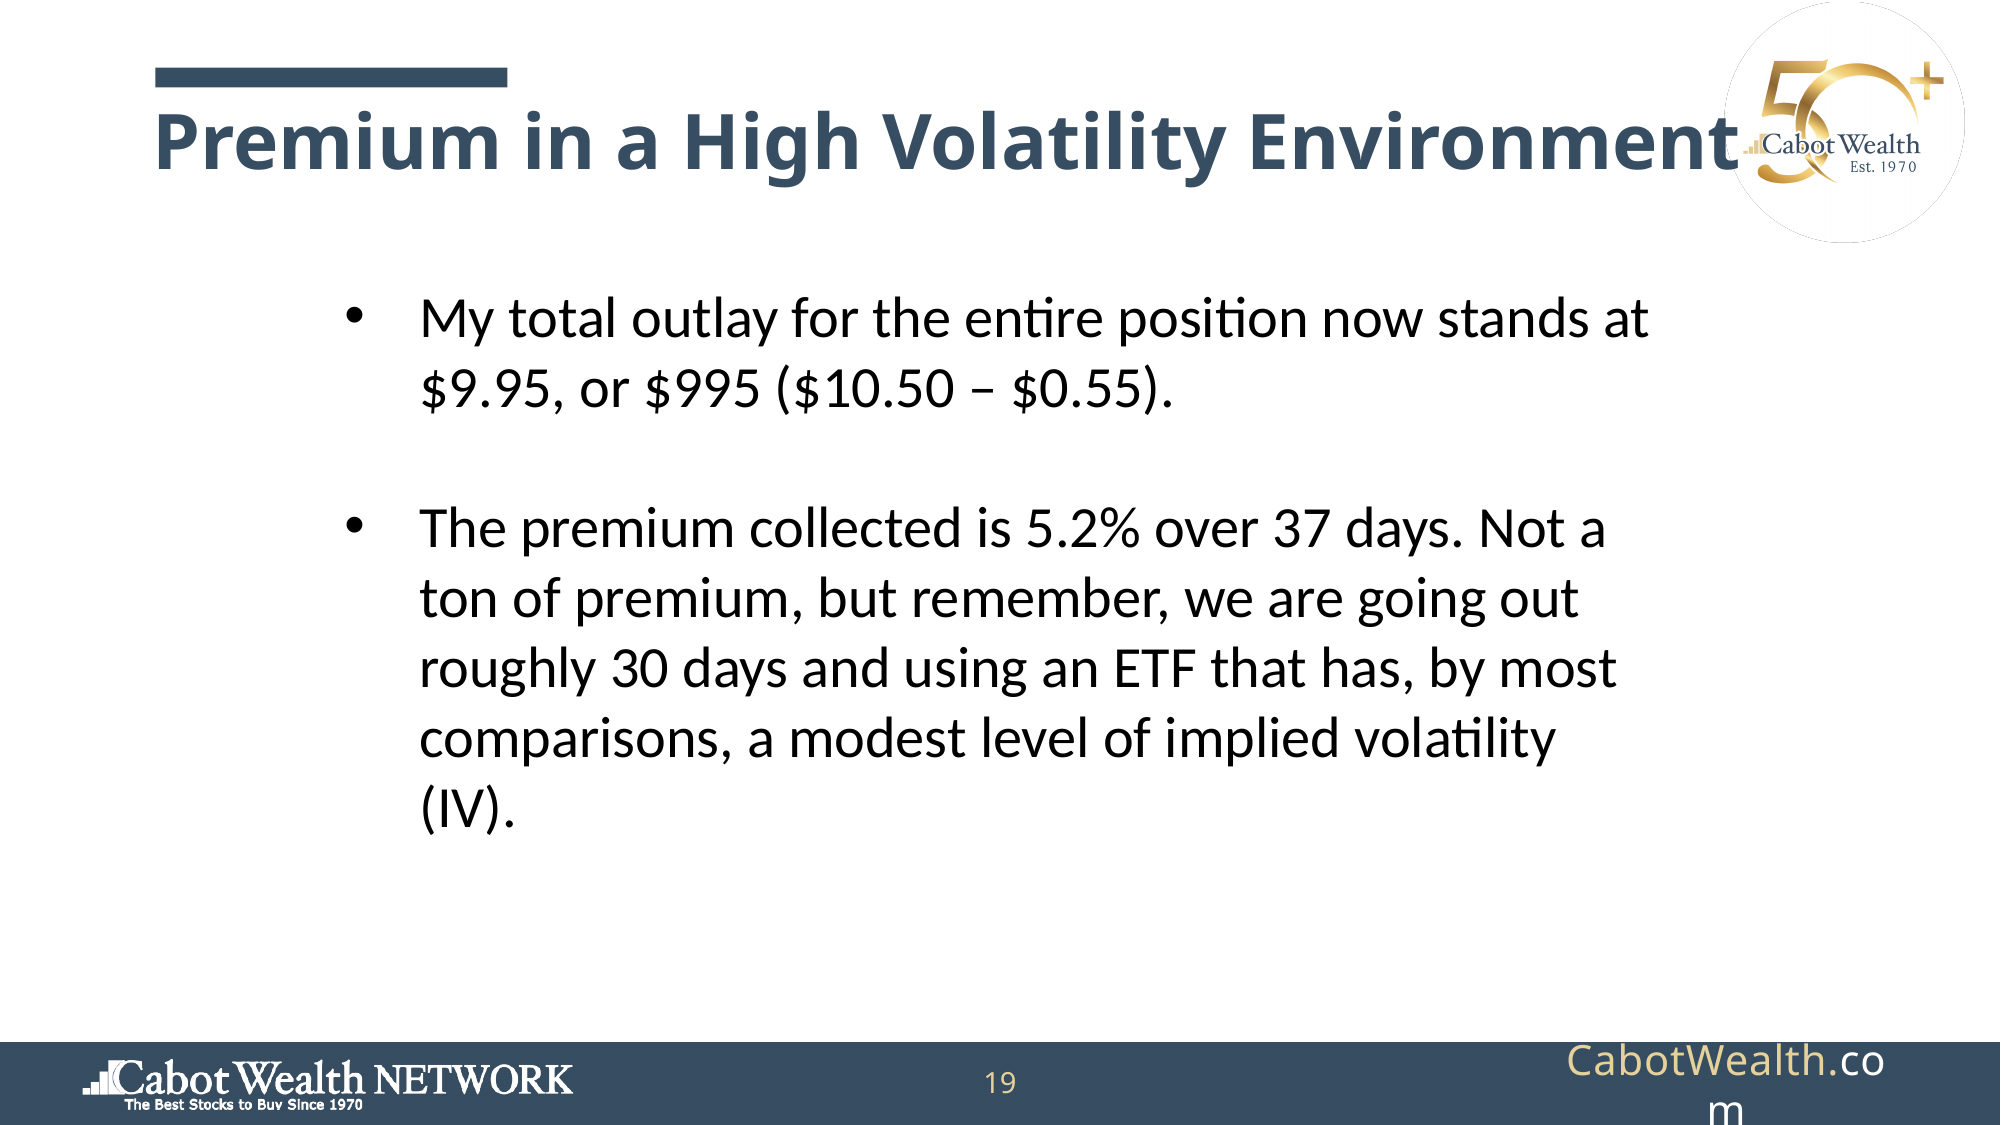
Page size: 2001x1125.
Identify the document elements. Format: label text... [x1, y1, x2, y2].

picture [1727, 1105, 1738, 1125]
picture [1713, 1105, 1724, 1125]
title Premium in a High Volatility Environment [137, 59, 1863, 230]
picture [1724, 2, 1965, 243]
picture [0, 1042, 2000, 1125]
text_box My total outlay for the entire position now stands at $9.95, or $995 ($10.50 – $0.55). The premium collected is 5.2% over 37 days. Not a ton of premium, but remember, we are going out roughly 30 days and using an ETF that has, by most comparisons, a modest level of implied volatility (IV). [329, 272, 1671, 847]
